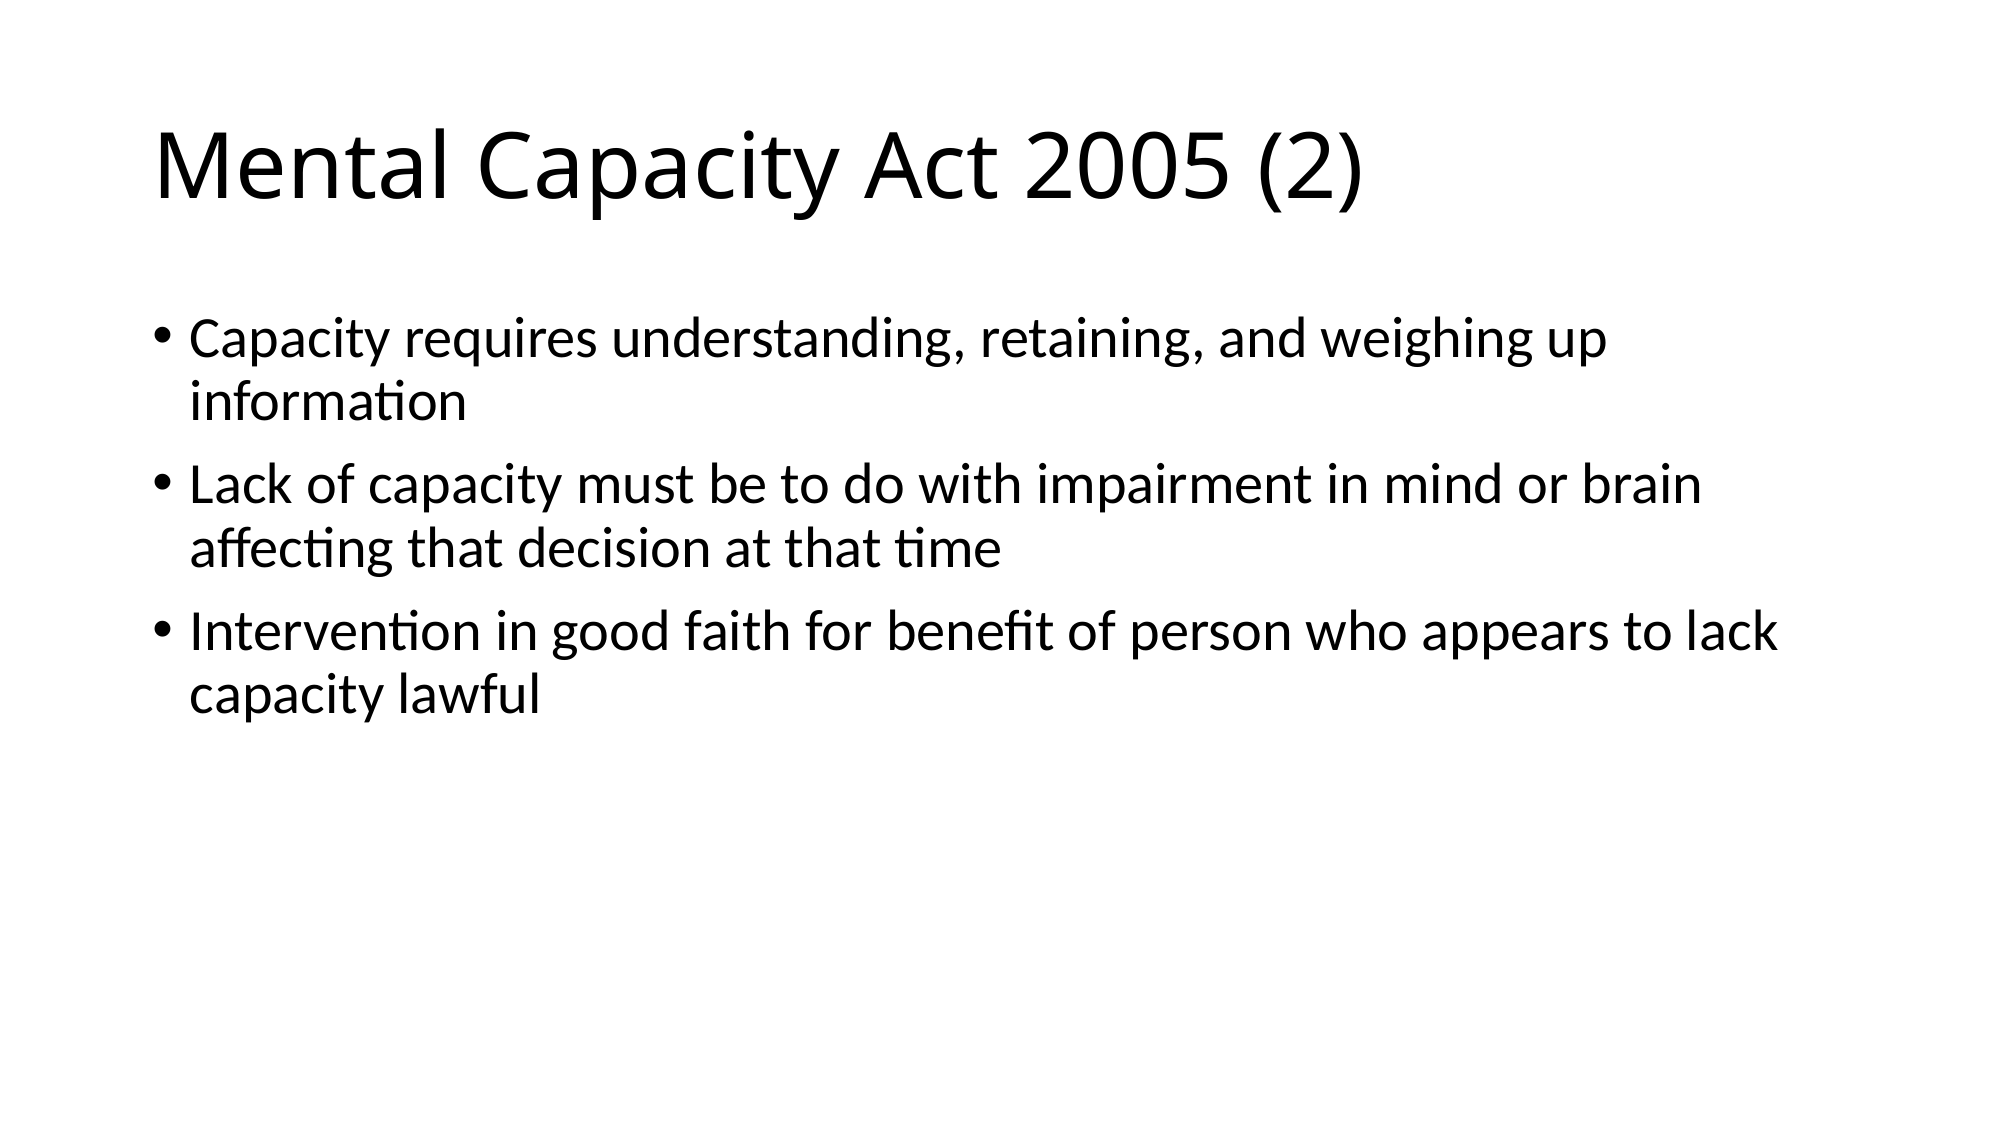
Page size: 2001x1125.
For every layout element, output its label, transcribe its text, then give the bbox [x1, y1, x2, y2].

list Capacity requires understanding, retaining, and weighing up information Lack of capacity must be to do with impairment in mind or brain affecting that decision at that time Intervention in good faith for benefit of person who appears to lack capacity lawful [137, 299, 1863, 1014]
title Mental Capacity Act 2005 (2) [137, 59, 1863, 278]
